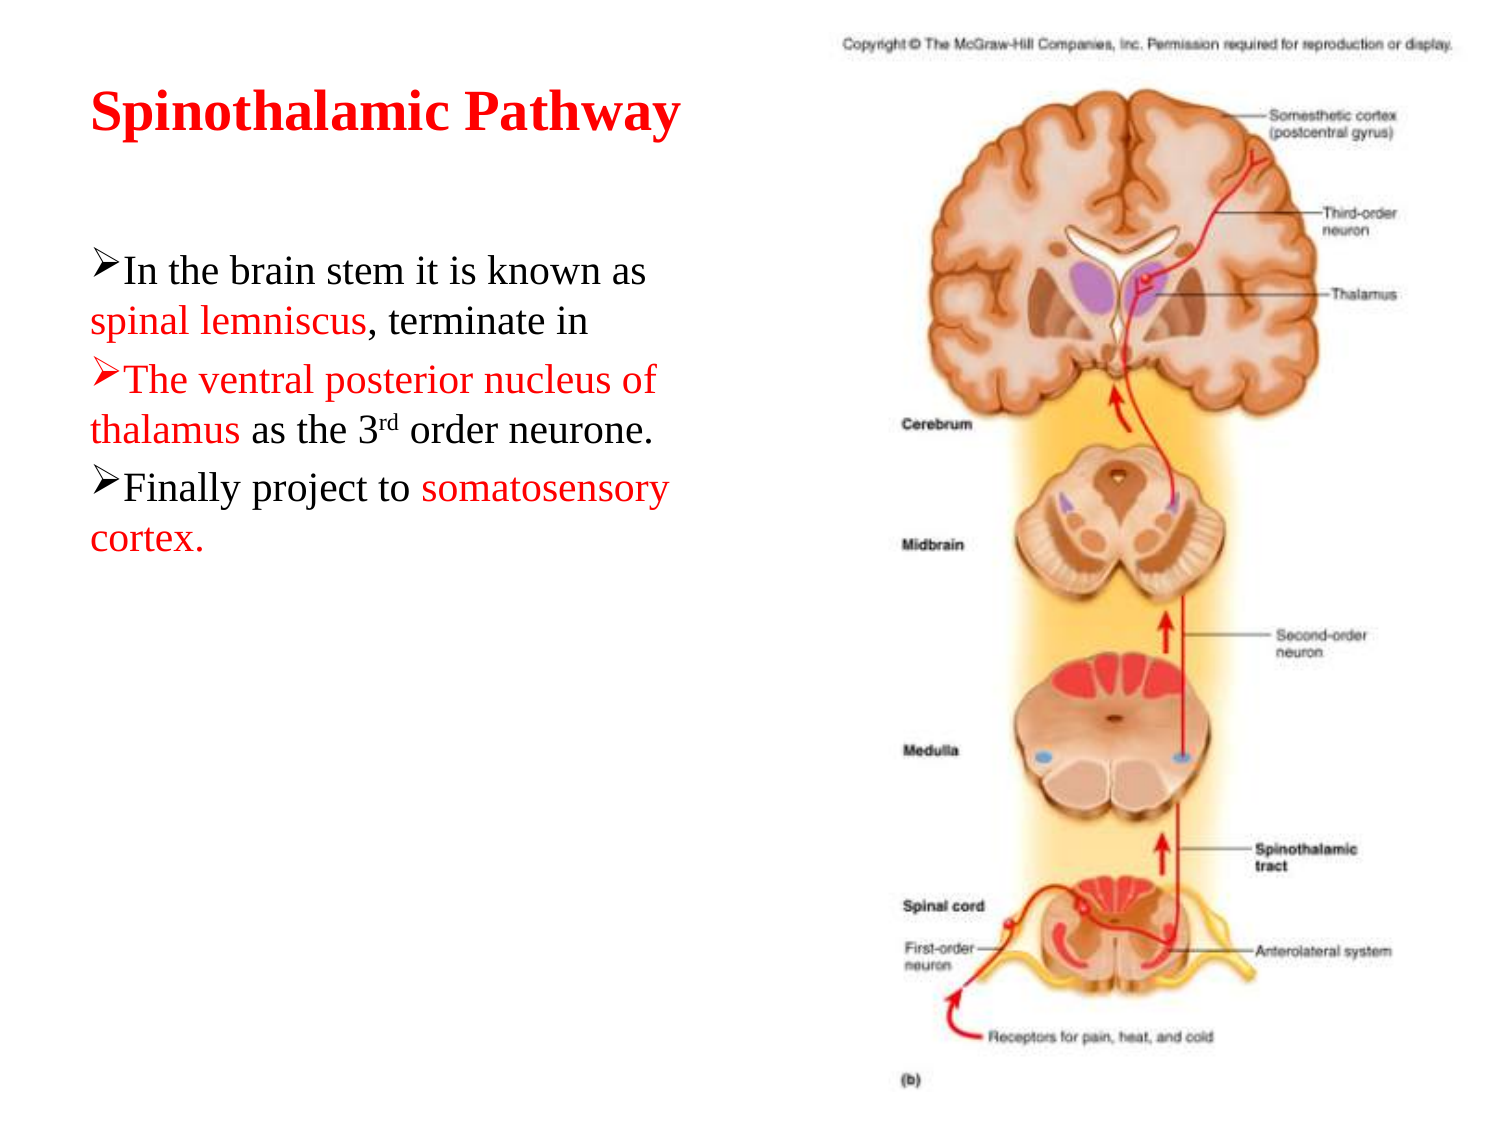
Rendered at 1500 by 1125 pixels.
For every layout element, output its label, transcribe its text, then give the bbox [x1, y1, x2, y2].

title Spinothalamic Pathway [75, 44, 738, 150]
list In the brain stem it is known as spinal lemniscus, terminate in The ventral posterior nucleus of thalamus as the 3rd order neurone. Finally project to somatosensory cortex. [75, 235, 725, 1005]
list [814, 32, 1476, 1092]
